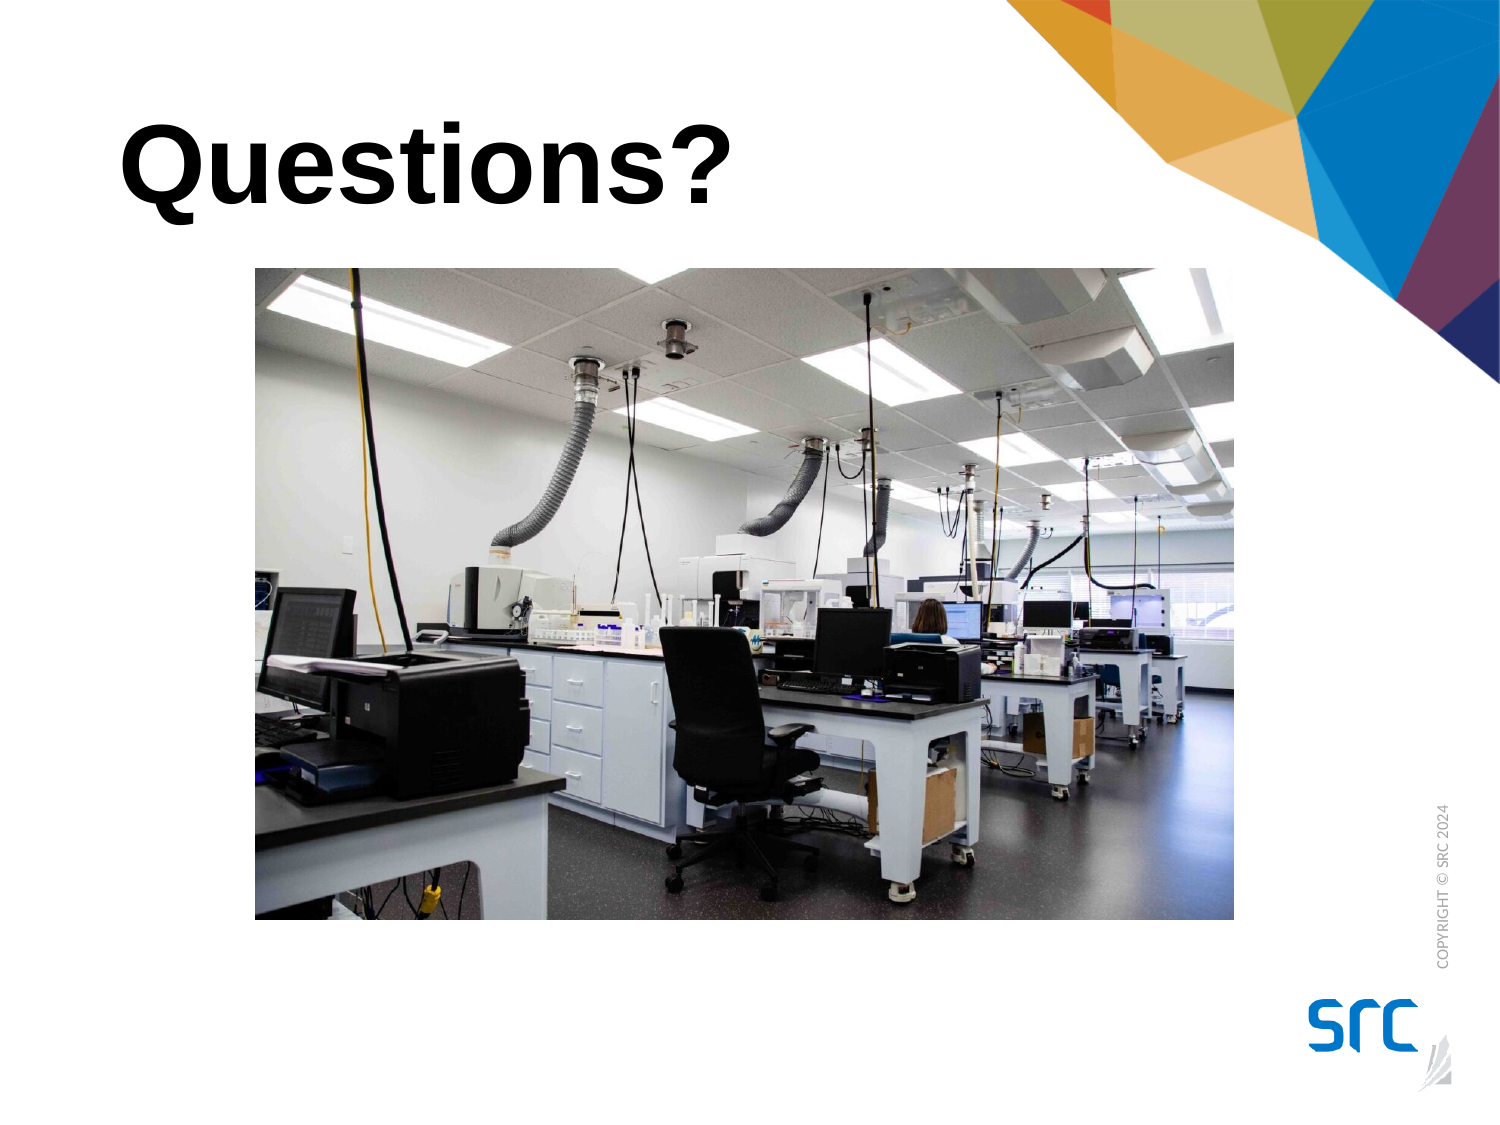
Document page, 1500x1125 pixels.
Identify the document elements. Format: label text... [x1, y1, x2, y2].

title Questions? [103, 93, 1093, 232]
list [255, 268, 1234, 920]
picture [0, 0, 1500, 1125]
